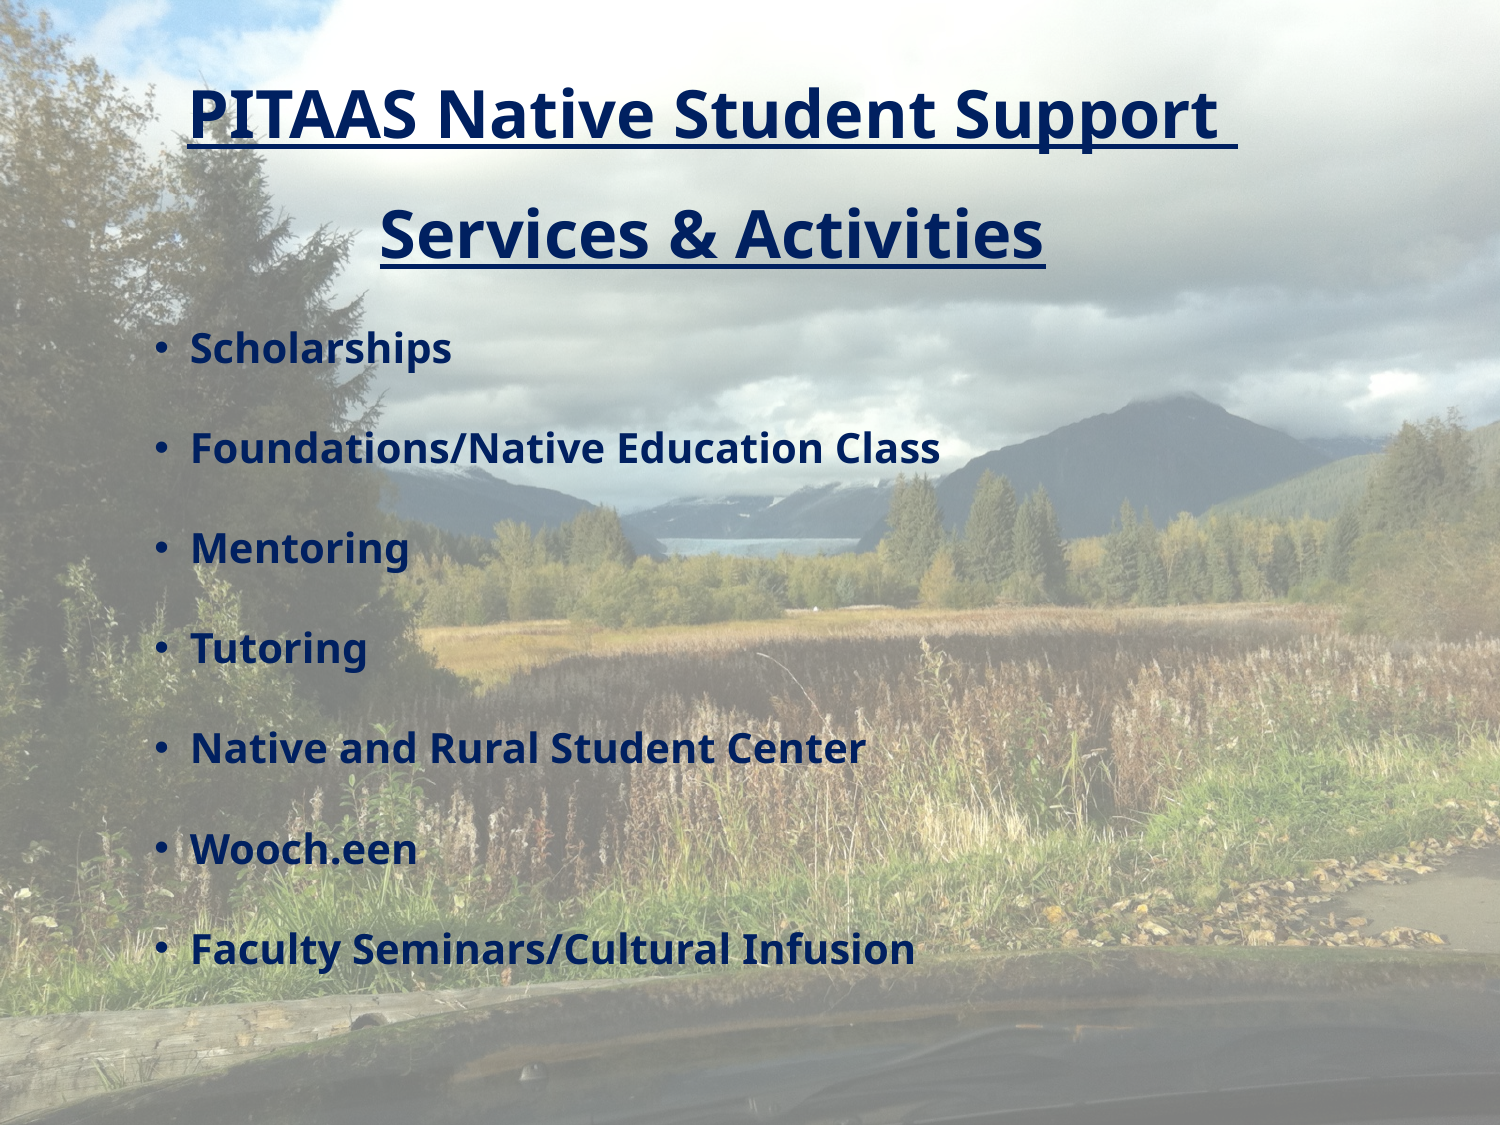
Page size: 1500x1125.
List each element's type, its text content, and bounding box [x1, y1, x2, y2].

text_box PITAAS Native Student Support Services & Activities Scholarships Foundations/Native Education Class Mentoring Tutoring Native and Rural Student Center Wooch.een Faculty Seminars/Cultural Infusion [24, 24, 1400, 980]
